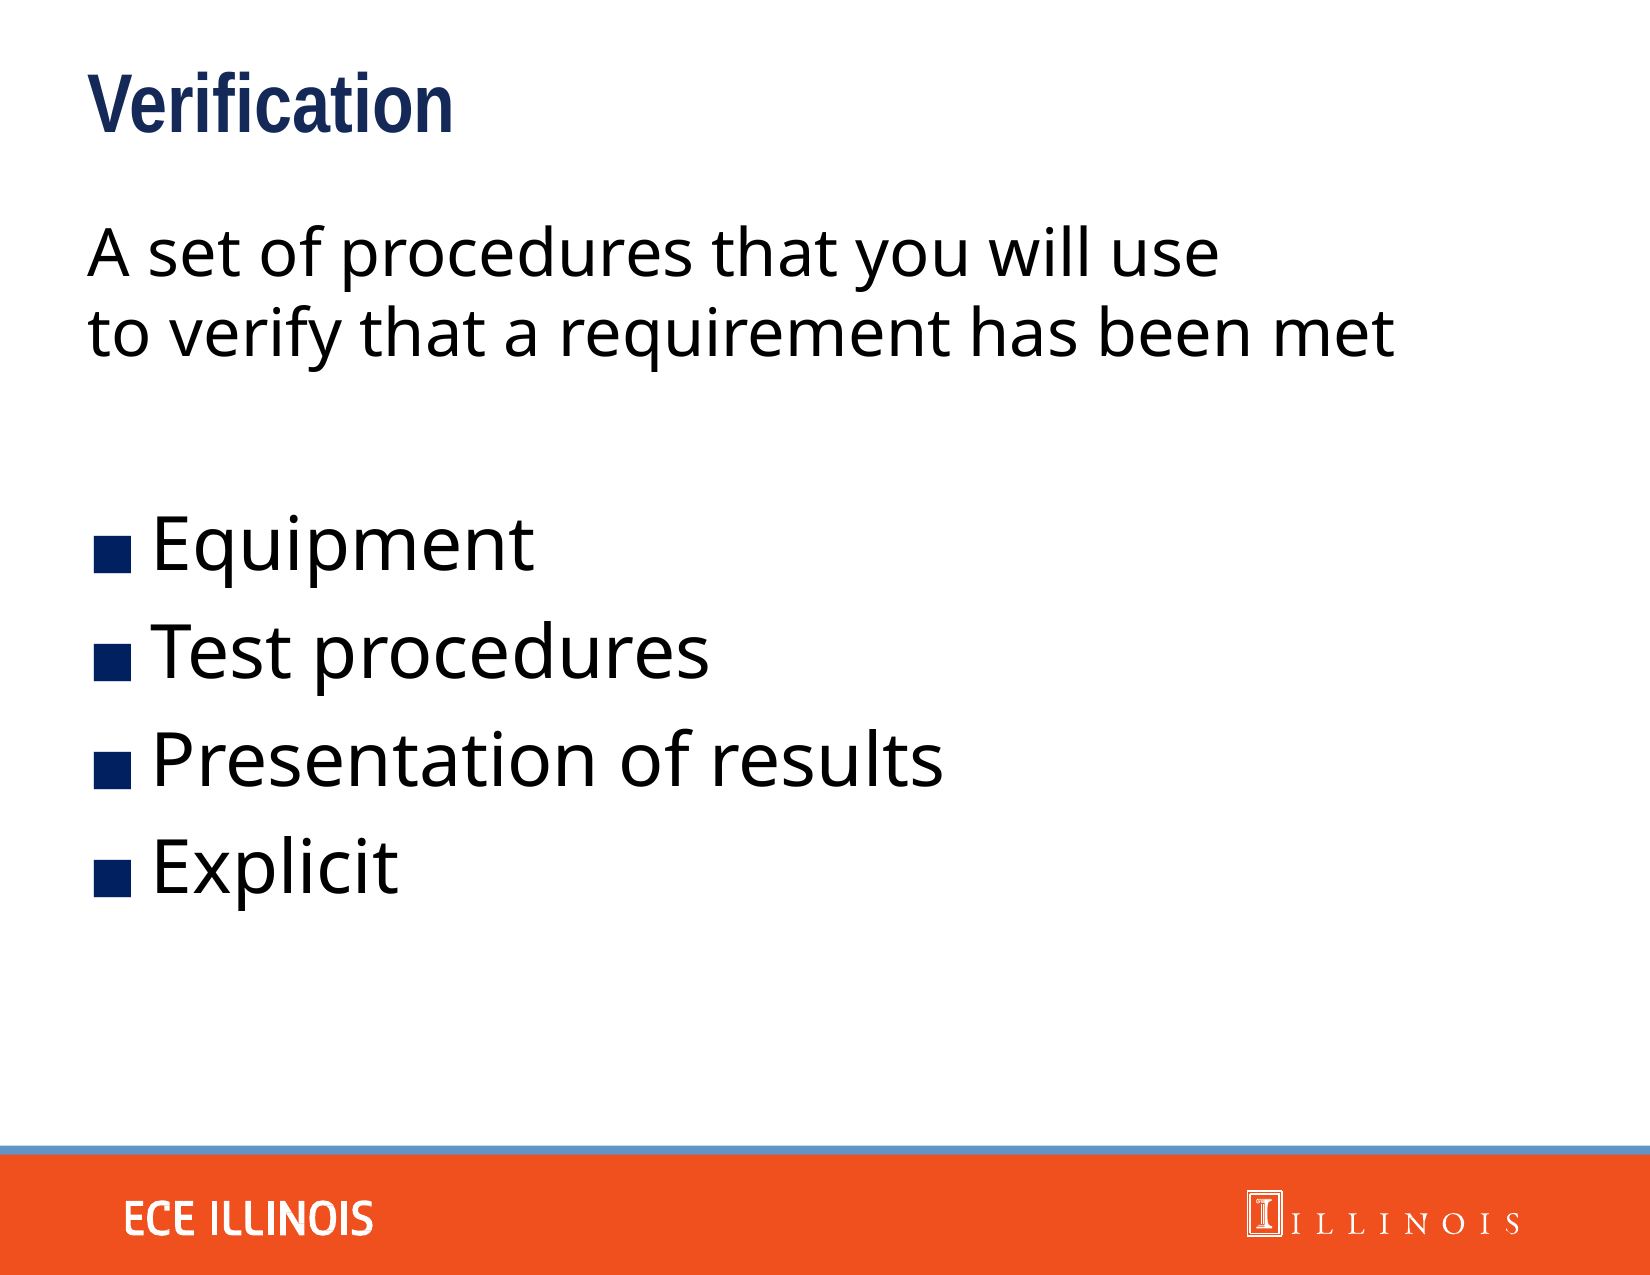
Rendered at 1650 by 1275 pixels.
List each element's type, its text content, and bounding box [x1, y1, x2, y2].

text_box A set of procedures that you will use to verify that a requirement has been met Equipment Test procedures Presentation of results Explicit [85, 209, 1618, 626]
title Verification [85, 48, 1565, 209]
